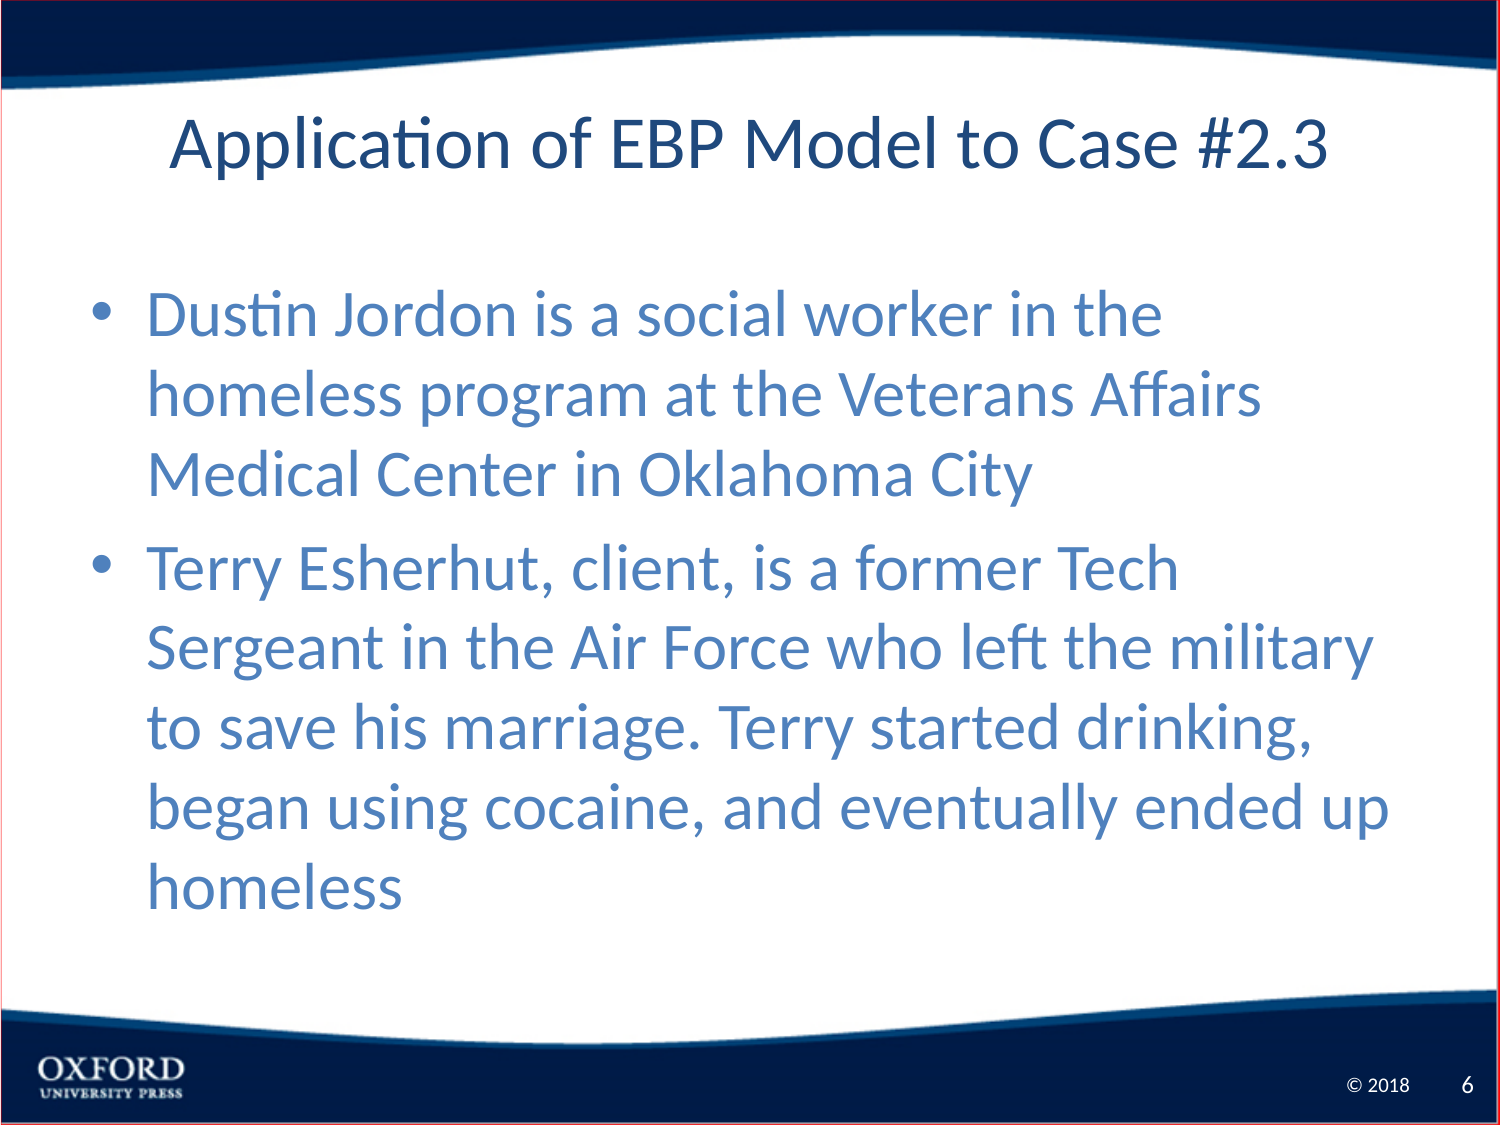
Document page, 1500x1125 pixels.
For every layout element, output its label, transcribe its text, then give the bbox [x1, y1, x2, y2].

list Dustin Jordon is a social worker in the homeless program at the Veterans Affairs Medical Center in Oklahoma City Terry Esherhut, client, is a former Tech Sergeant in the Air Force who left the military to save his marriage. Terry started drinking, began using cocaine, and eventually ended up homeless [75, 262, 1425, 1005]
picture [0, 0, 1500, 1125]
title Application of EBP Model to Case #2.3 [75, 45, 1425, 233]
